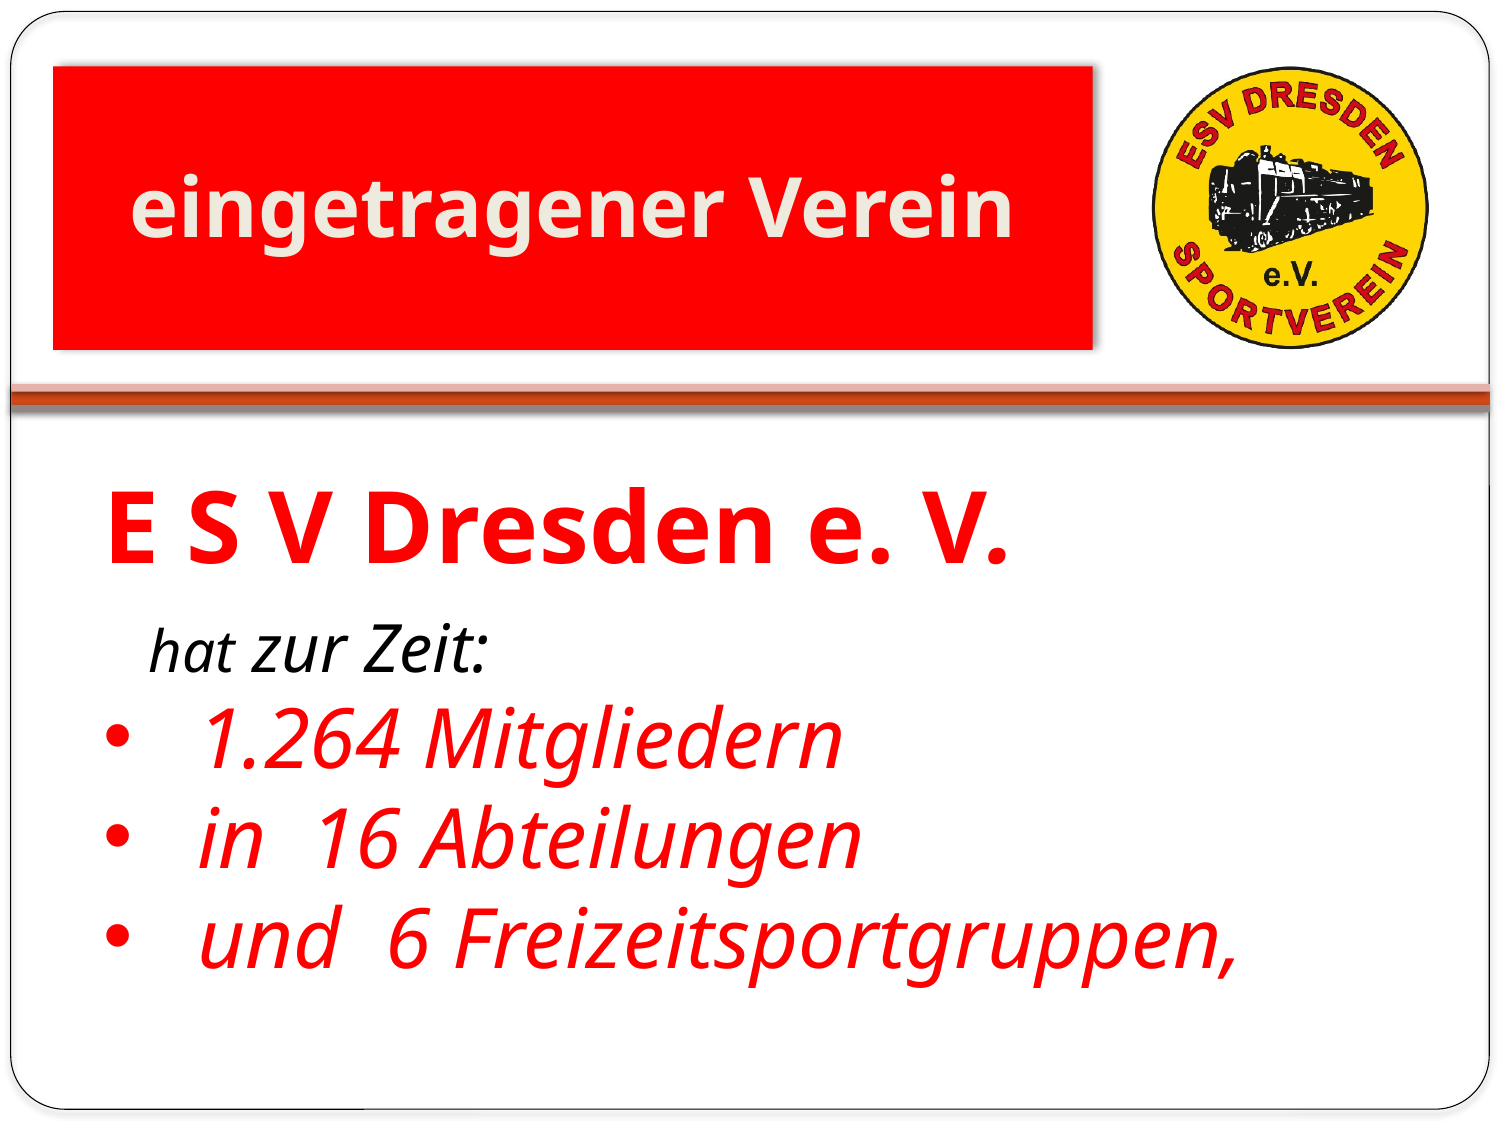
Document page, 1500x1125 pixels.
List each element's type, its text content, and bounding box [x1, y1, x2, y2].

title eingetragener Verein [53, 66, 1093, 350]
picture [1151, 66, 1431, 351]
text_box hat zur Zeit: 1.264 Mitgliedern in 16 Abteilungen und 6 Freizeitsportgruppen, [88, 622, 1341, 993]
list E S V Dresden e. V. [88, 456, 1394, 622]
